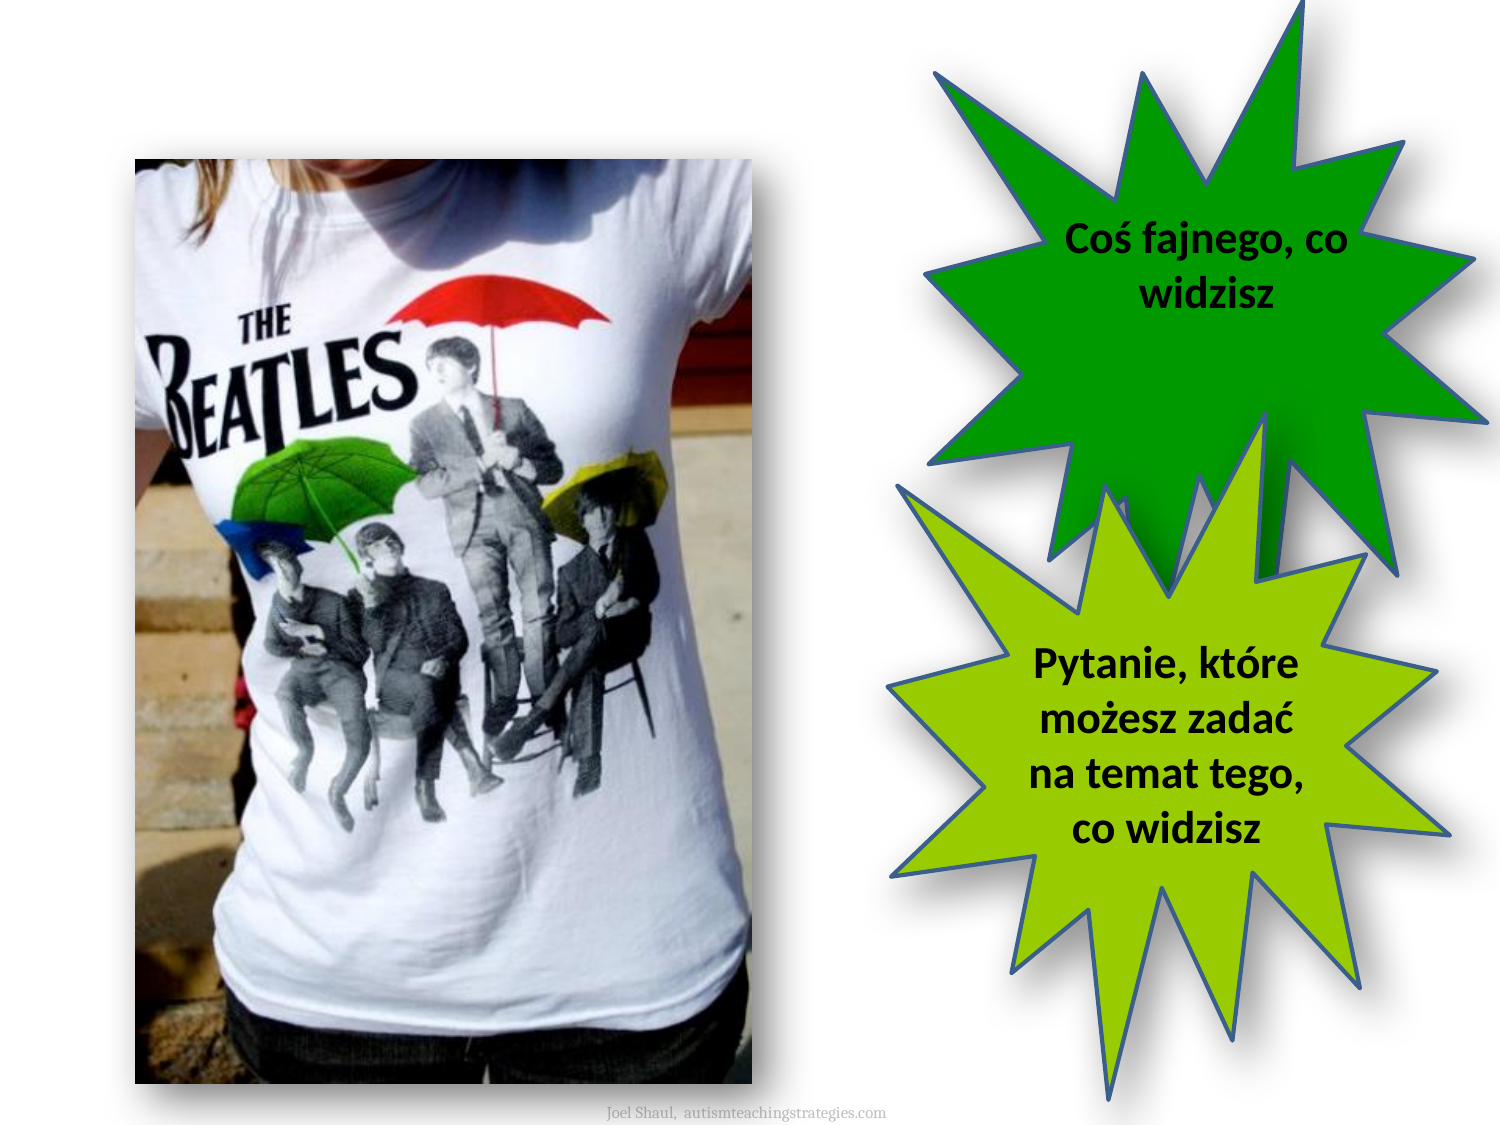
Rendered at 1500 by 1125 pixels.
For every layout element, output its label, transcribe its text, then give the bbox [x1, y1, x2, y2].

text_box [924, 0, 1488, 688]
text_box Joel Shaul, autismteachingstrategies.com [773, 1098, 920, 1124]
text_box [887, 412, 1451, 1101]
picture [135, 159, 753, 1084]
